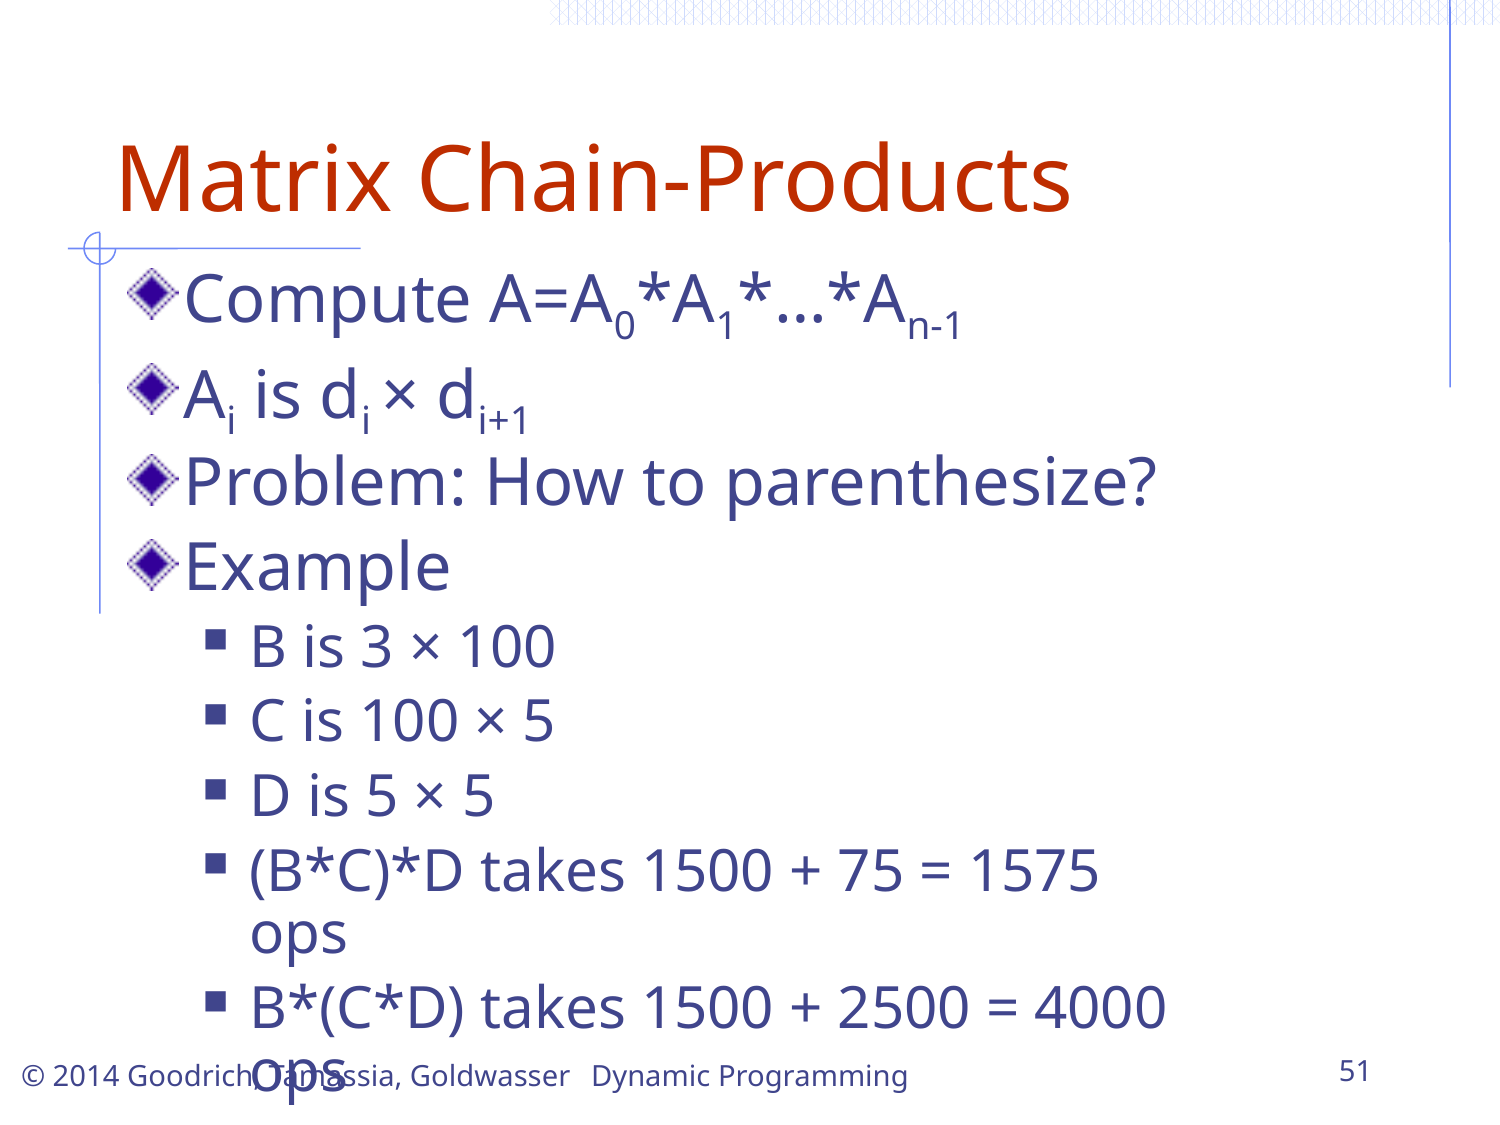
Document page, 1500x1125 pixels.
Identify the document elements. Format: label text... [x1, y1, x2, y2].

slide_number 51 [1074, 1024, 1388, 1101]
picture [127, 363, 179, 415]
list Compute A=A0*A1*…*An-1 Ai is di × di+1 Problem: How to parenthesize? Example B is 3 × 100 C is 100 × 5 D is 5 × 5 (B*C)*D takes 1500 + 75 = 1575 ops B*(C*D) takes 1500 + 2500 = 4000 ops [112, 249, 1225, 353]
picture [127, 454, 179, 506]
picture [127, 539, 179, 591]
list Compute A=A0*A1*…*An-1 Ai is di × di+1 Problem: How to parenthesize? Example B is 3 × 100 C is 100 × 5 D is 5 × 5 (B*C)*D takes 1500 + 75 = 1575 ops B*(C*D) takes 1500 + 2500 = 4000 ops [112, 354, 1225, 1063]
title Matrix Chain-Products [99, 50, 1375, 238]
footer Dynamic Programming [512, 1063, 988, 1101]
picture [127, 268, 179, 320]
